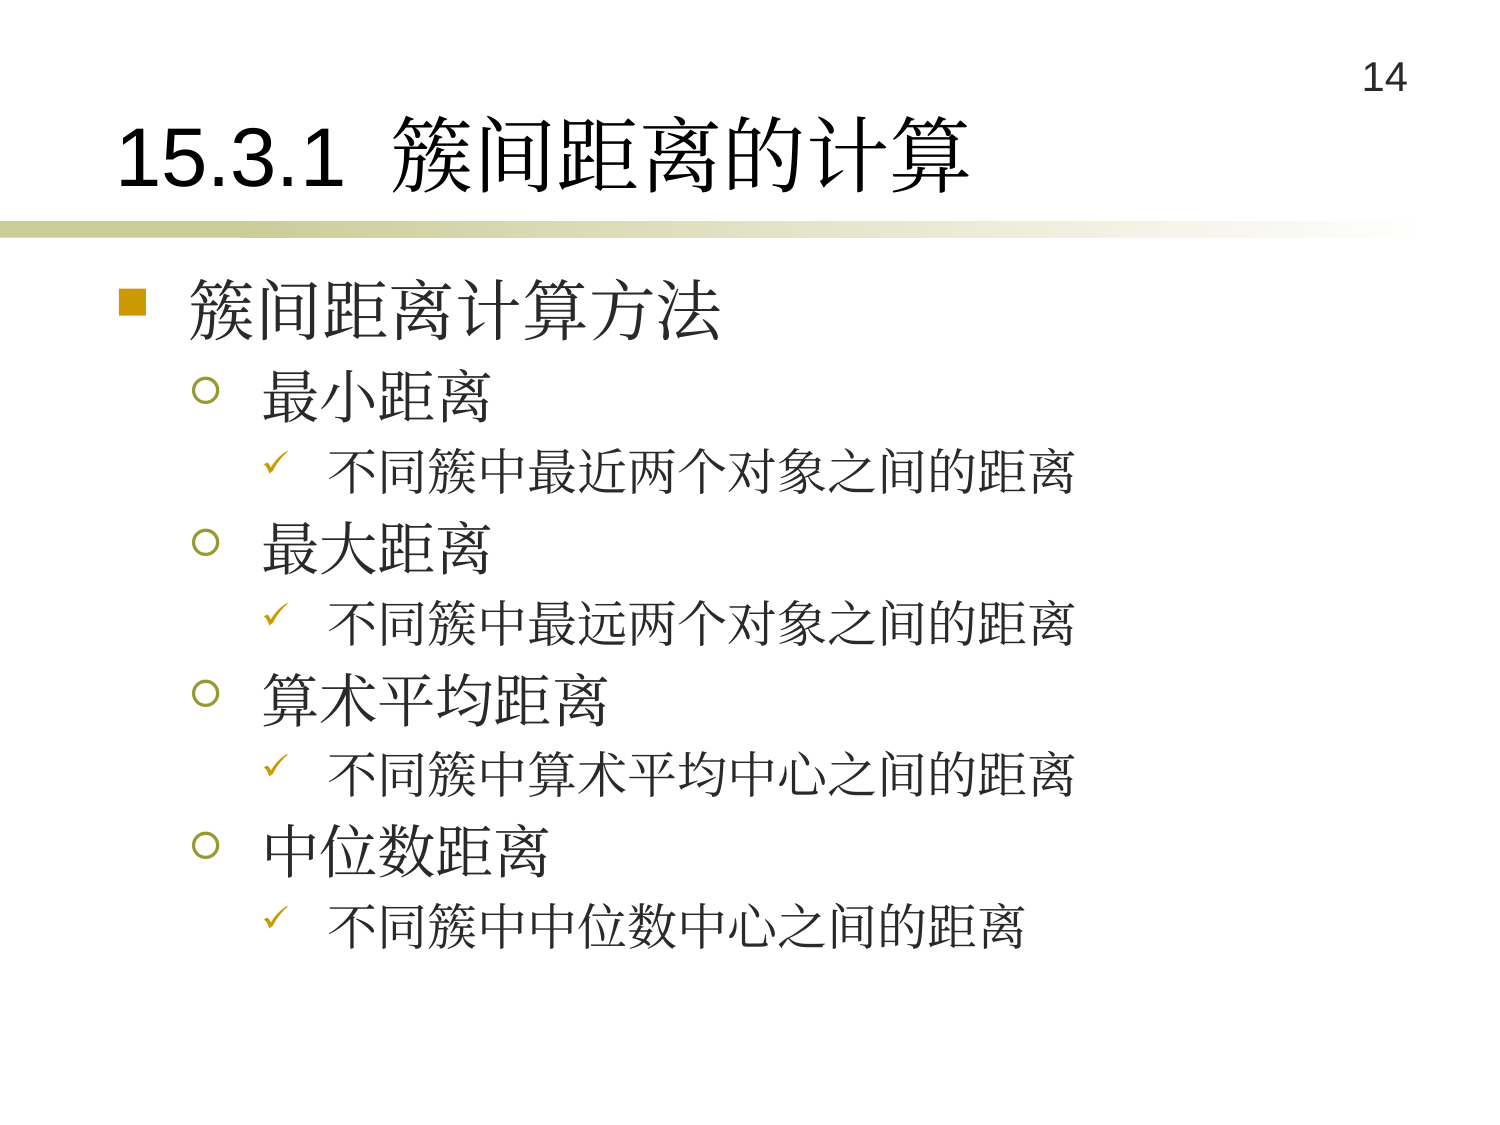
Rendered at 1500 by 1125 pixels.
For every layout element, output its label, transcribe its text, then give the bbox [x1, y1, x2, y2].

title 15.3.1 簇间距离的计算 [100, 54, 1275, 212]
list 簇间距离计算方法 最小距离 不同簇中最近两个对象之间的距离 最大距离 不同簇中最远两个对象之间的距离 算术平均距离 不同簇中算术平均中心之间的距离 中位数距离 不同簇中中位数中心之间的距离 [100, 261, 1430, 1025]
